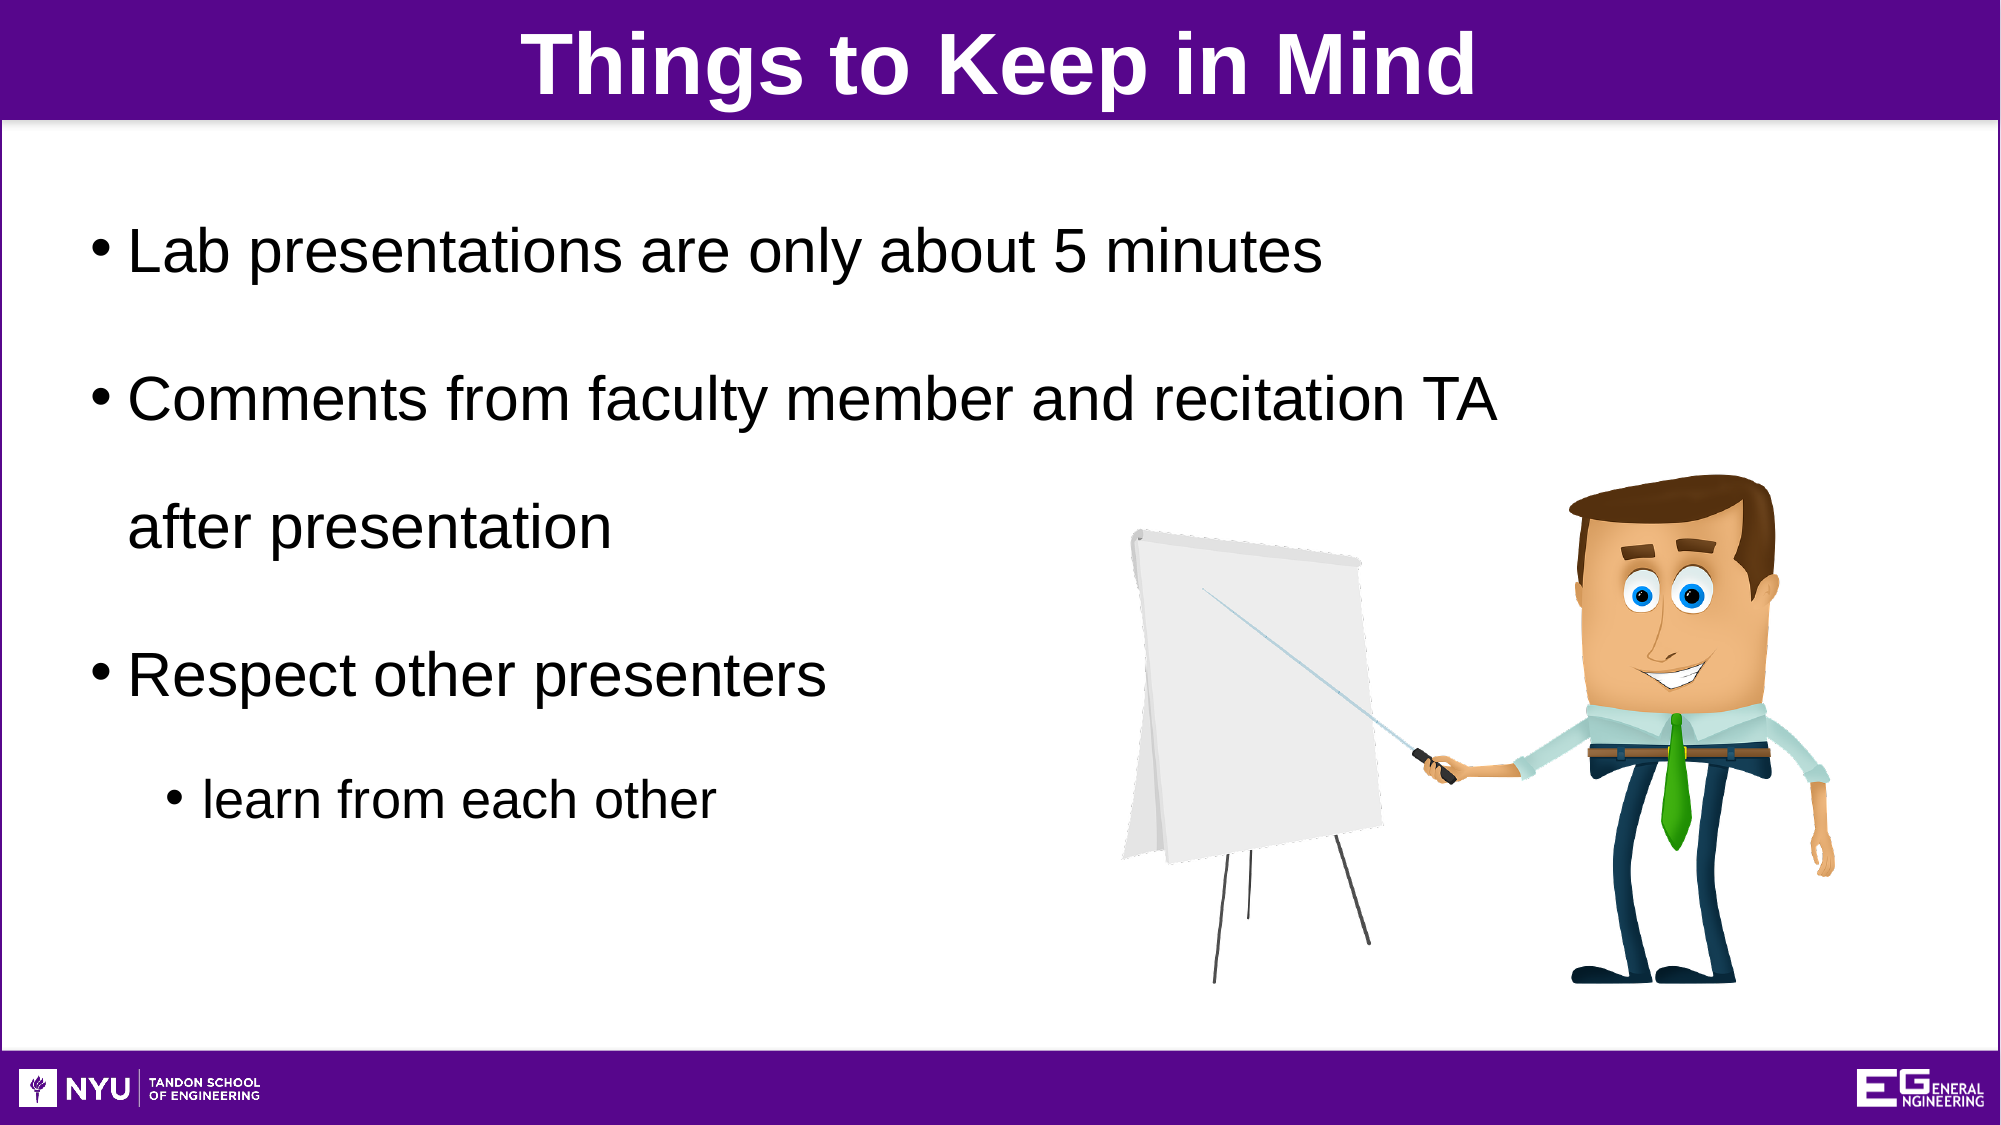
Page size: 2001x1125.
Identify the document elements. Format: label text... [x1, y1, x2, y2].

list Lab presentations are only about 5 minutes Comments from faculty member and recitation TA after presentation Respect other presenters learn from each other [0, 149, 1547, 1042]
list Things to Keep in Mind [0, 0, 2000, 120]
picture [1097, 321, 1984, 1107]
picture [19, 1069, 260, 1107]
